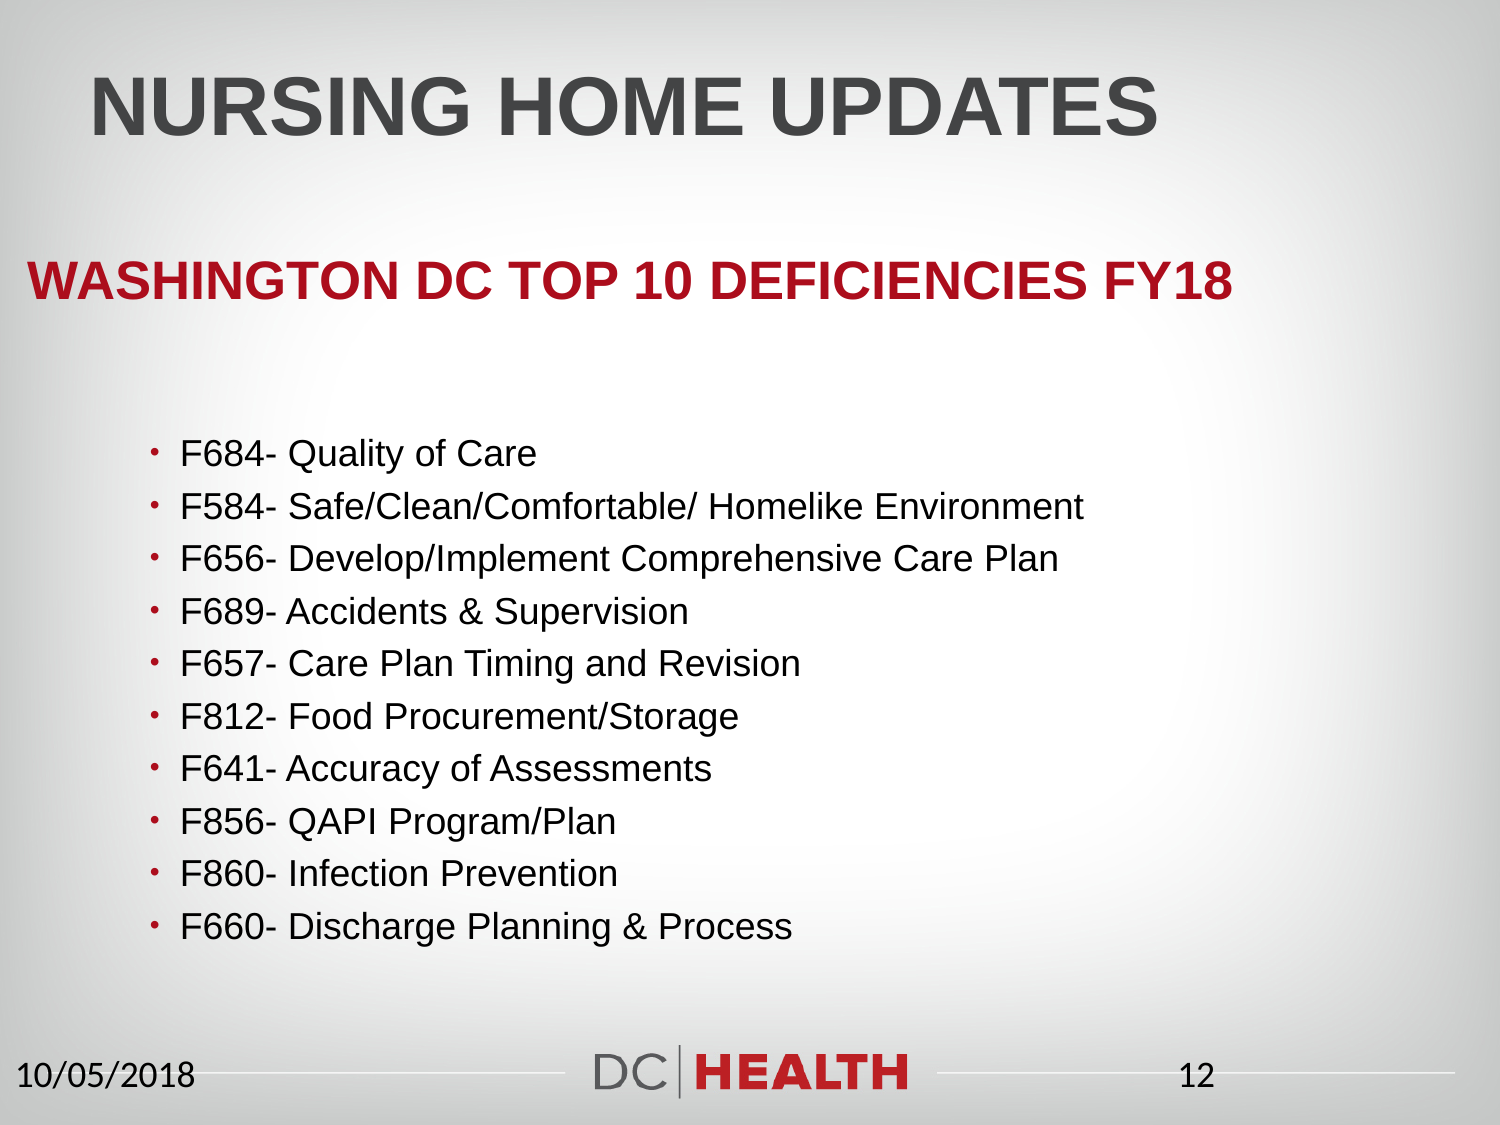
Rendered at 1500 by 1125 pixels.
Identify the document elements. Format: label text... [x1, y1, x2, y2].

picture [0, 0, 1500, 1125]
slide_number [0, 1042, 338, 1103]
list F684- Quality of Care F584- Safe/Clean/Comfortable/ Homelike Environment F656- Develop/Implement Comprehensive Care Plan F689- Accidents & Supervision F657- Care Plan Timing and Revision F812- Food Procurement/Storage F641- Accuracy of Assessments F856- QAPI Program/Plan F860- Infection Prevention F660- Discharge Planning & Process [75, 422, 1425, 986]
title Nursing Home Updates [75, 45, 1425, 173]
list Washington DC Top 10 deficiencies FY18 [13, 238, 1477, 309]
slide_number 12 [1162, 1042, 1500, 1103]
